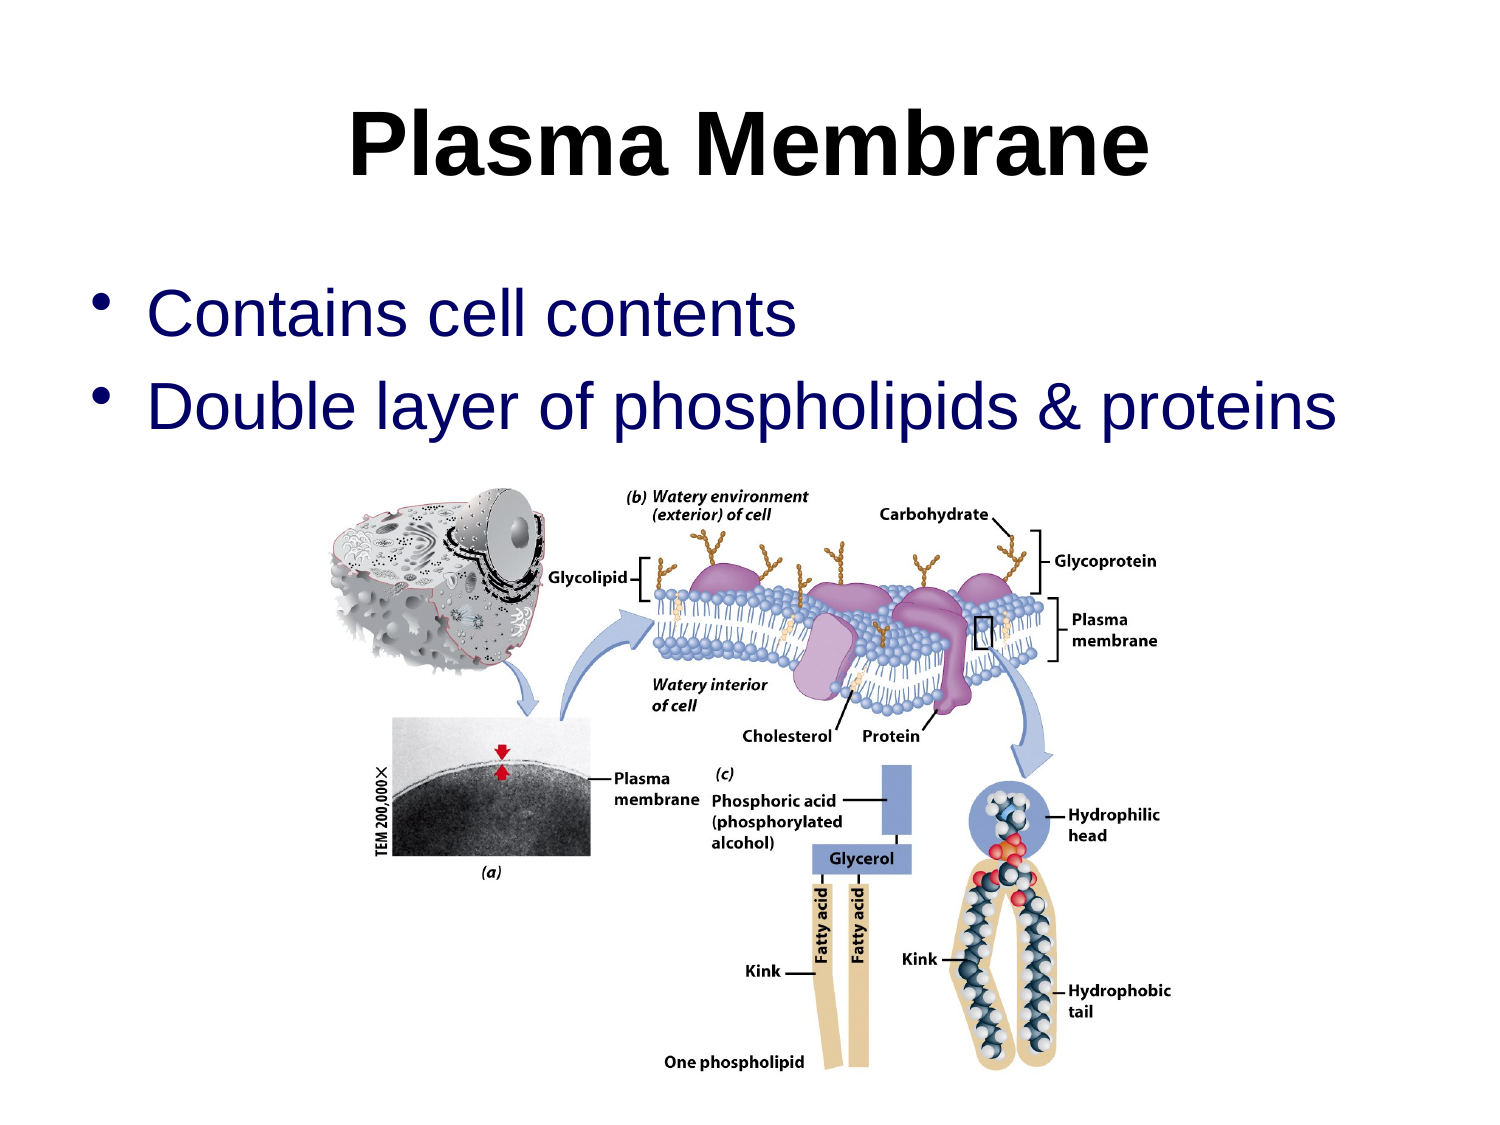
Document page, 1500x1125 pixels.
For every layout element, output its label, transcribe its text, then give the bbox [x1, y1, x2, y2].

title Plasma Membrane [74, 44, 1426, 233]
picture [324, 482, 1176, 1077]
list Contains cell contents Double layer of phospholipids & proteins [74, 262, 1426, 488]
